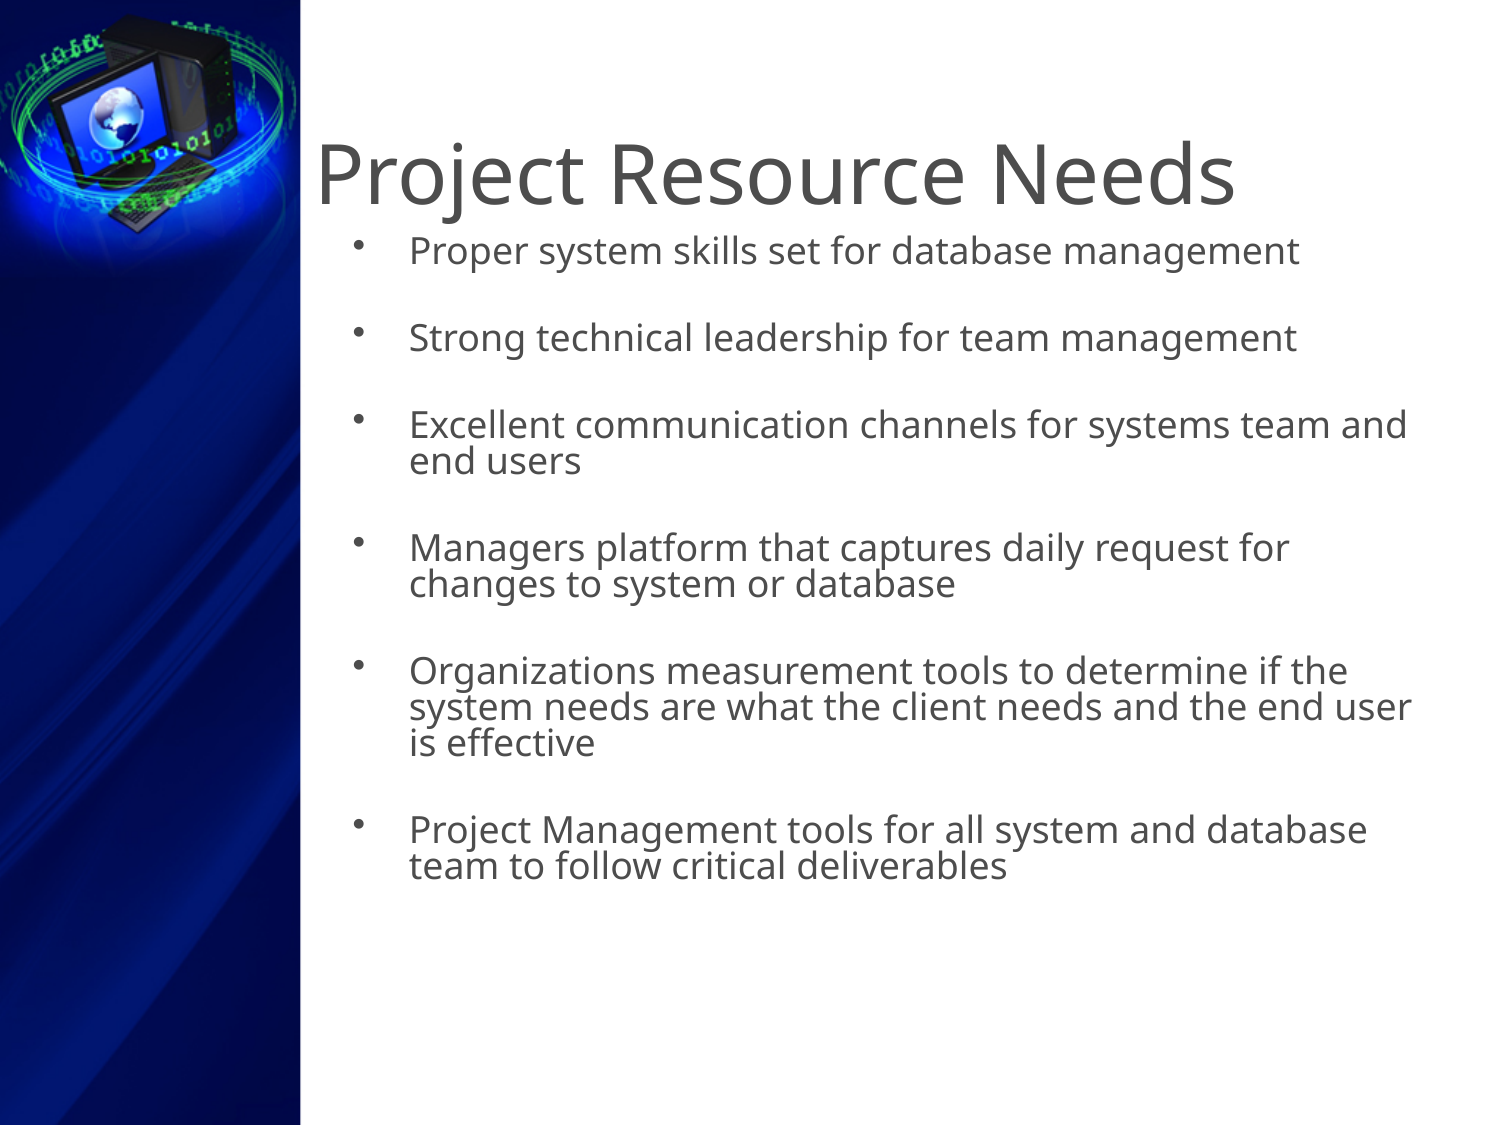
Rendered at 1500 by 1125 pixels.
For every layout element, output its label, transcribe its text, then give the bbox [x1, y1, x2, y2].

title Project Resource Needs [299, 112, 1353, 230]
picture [0, 0, 1500, 1125]
list Proper system skills set for database management Strong technical leadership for team management Excellent communication channels for systems team and end users Managers platform that captures daily request for changes to system or database Organizations measurement tools to determine if the system needs are what the client needs and the end user is effective Project Management tools for all system and database team to follow critical deliverables [337, 228, 1463, 1125]
